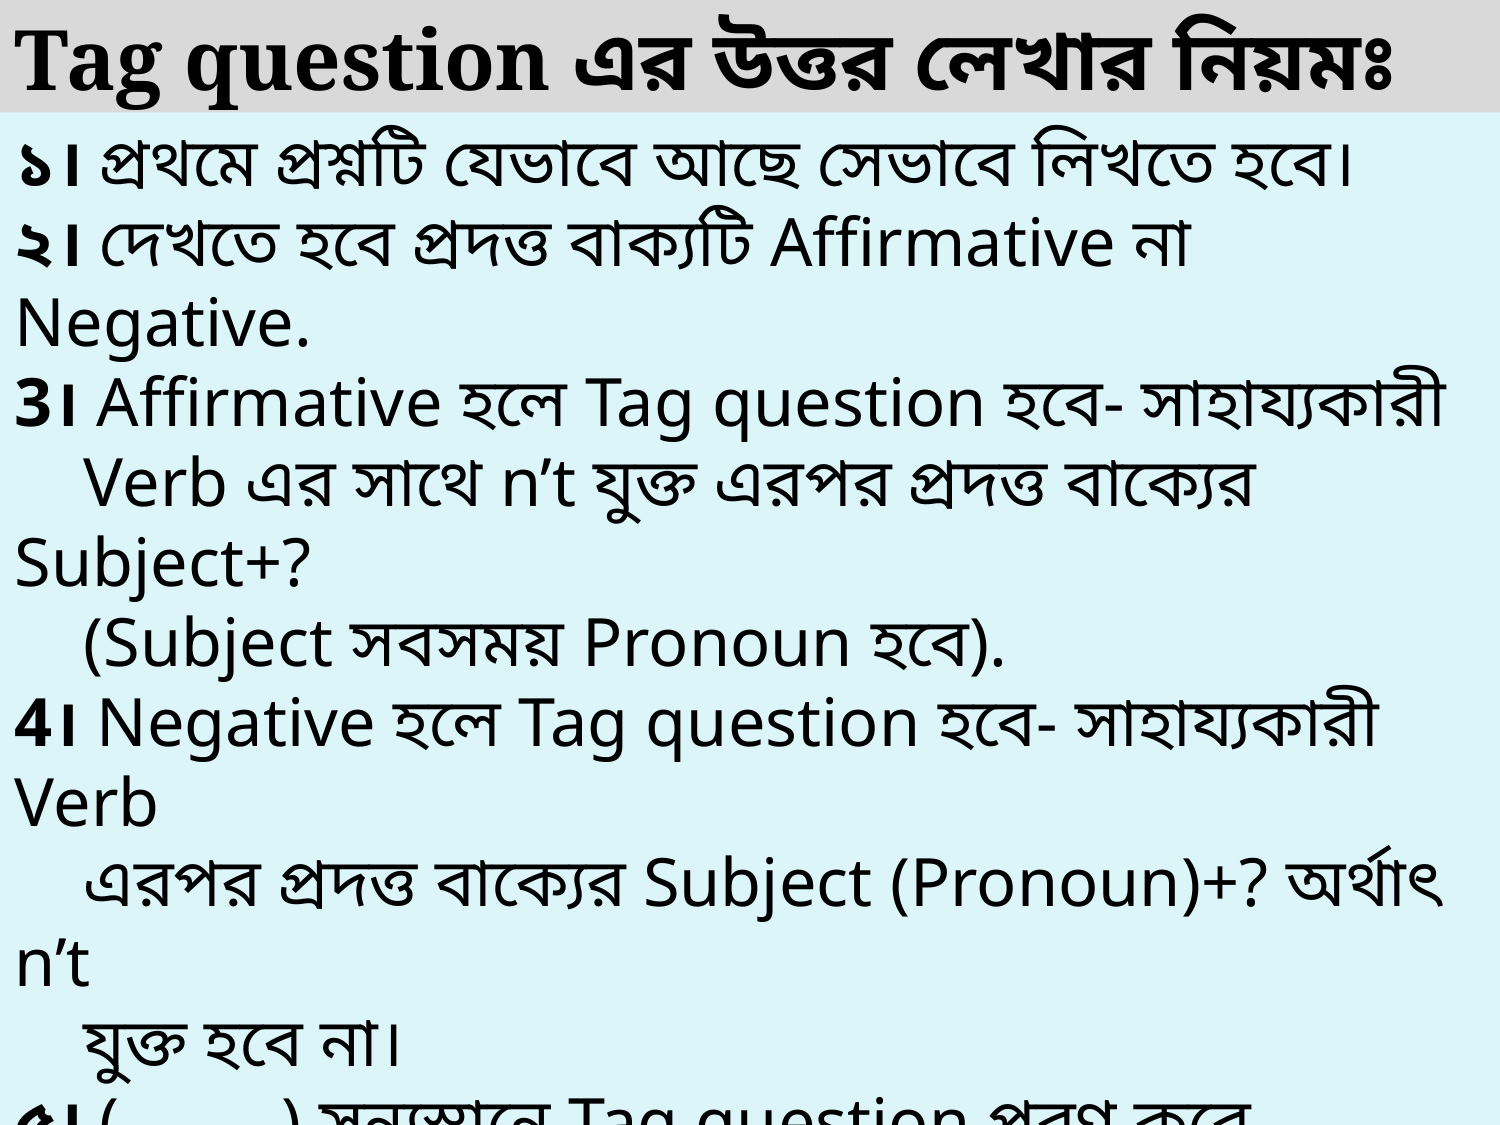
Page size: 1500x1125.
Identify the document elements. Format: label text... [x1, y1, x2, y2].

text_box Tag question এর উত্তর লেখার নিয়মঃ [0, 0, 1500, 112]
text_box ১। প্রথমে প্রশ্নটি যেভাবে আছে সেভাবে লিখতে হবে। ২। দেখতে হবে প্রদত্ত বাক্যটি Affirmative না Negative. 3। Affirmative হলে Tag question হবে- সাহায্যকারী Verb এর সাথে n’t যুক্ত এরপর প্রদত্ত বাক্যের Subject+? (Subject সবসময় Pronoun হবে). 4। Negative হলে Tag question হবে- সাহায্যকারী Verb এরপর প্রদত্ত বাক্যের Subject (Pronoun)+? অর্থাৎ n’t যুক্ত হবে না। ৫। (.........) সূন্যস্থানে Tag question পূরণ করে Underline করতে হবে। Example: Rana is a good boy, isn’t he? [0, 112, 1500, 1125]
